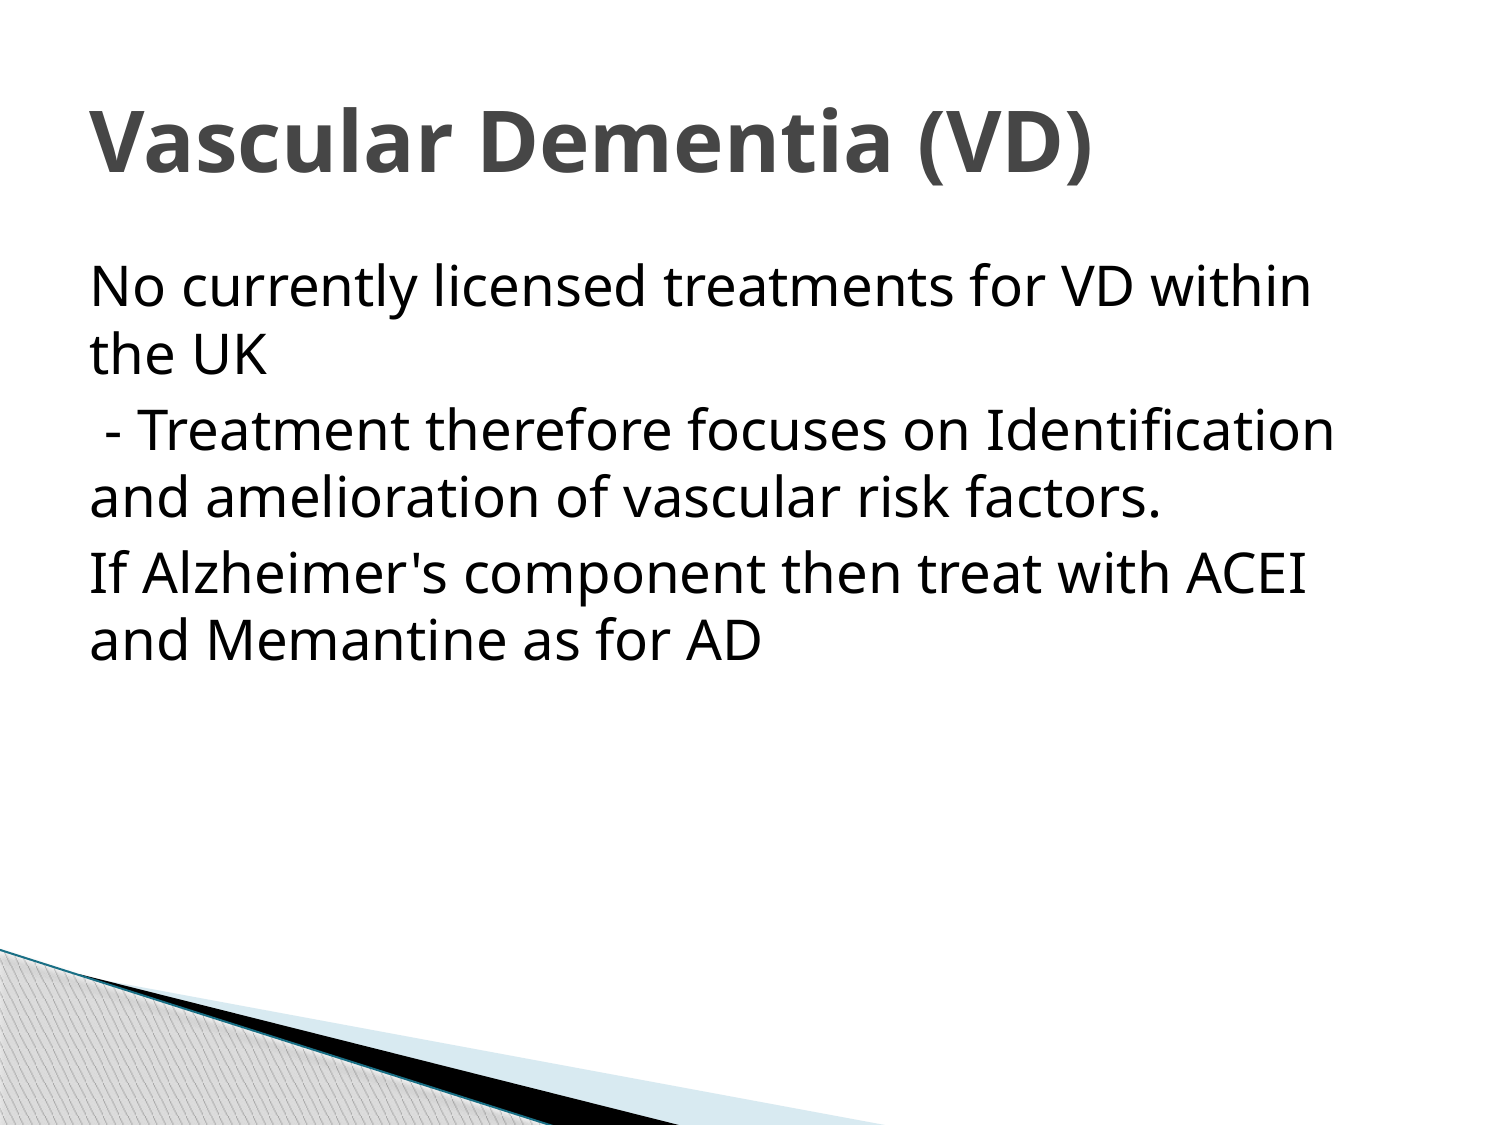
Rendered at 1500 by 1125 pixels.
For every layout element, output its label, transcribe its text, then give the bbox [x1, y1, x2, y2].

list No currently licensed treatments for VD within the UK - Treatment therefore focuses on Identification and amelioration of vascular risk factors. If Alzheimer's component then treat with ACEI and Memantine as for AD [75, 243, 1425, 986]
title Vascular Dementia (VD) [75, 45, 1425, 233]
